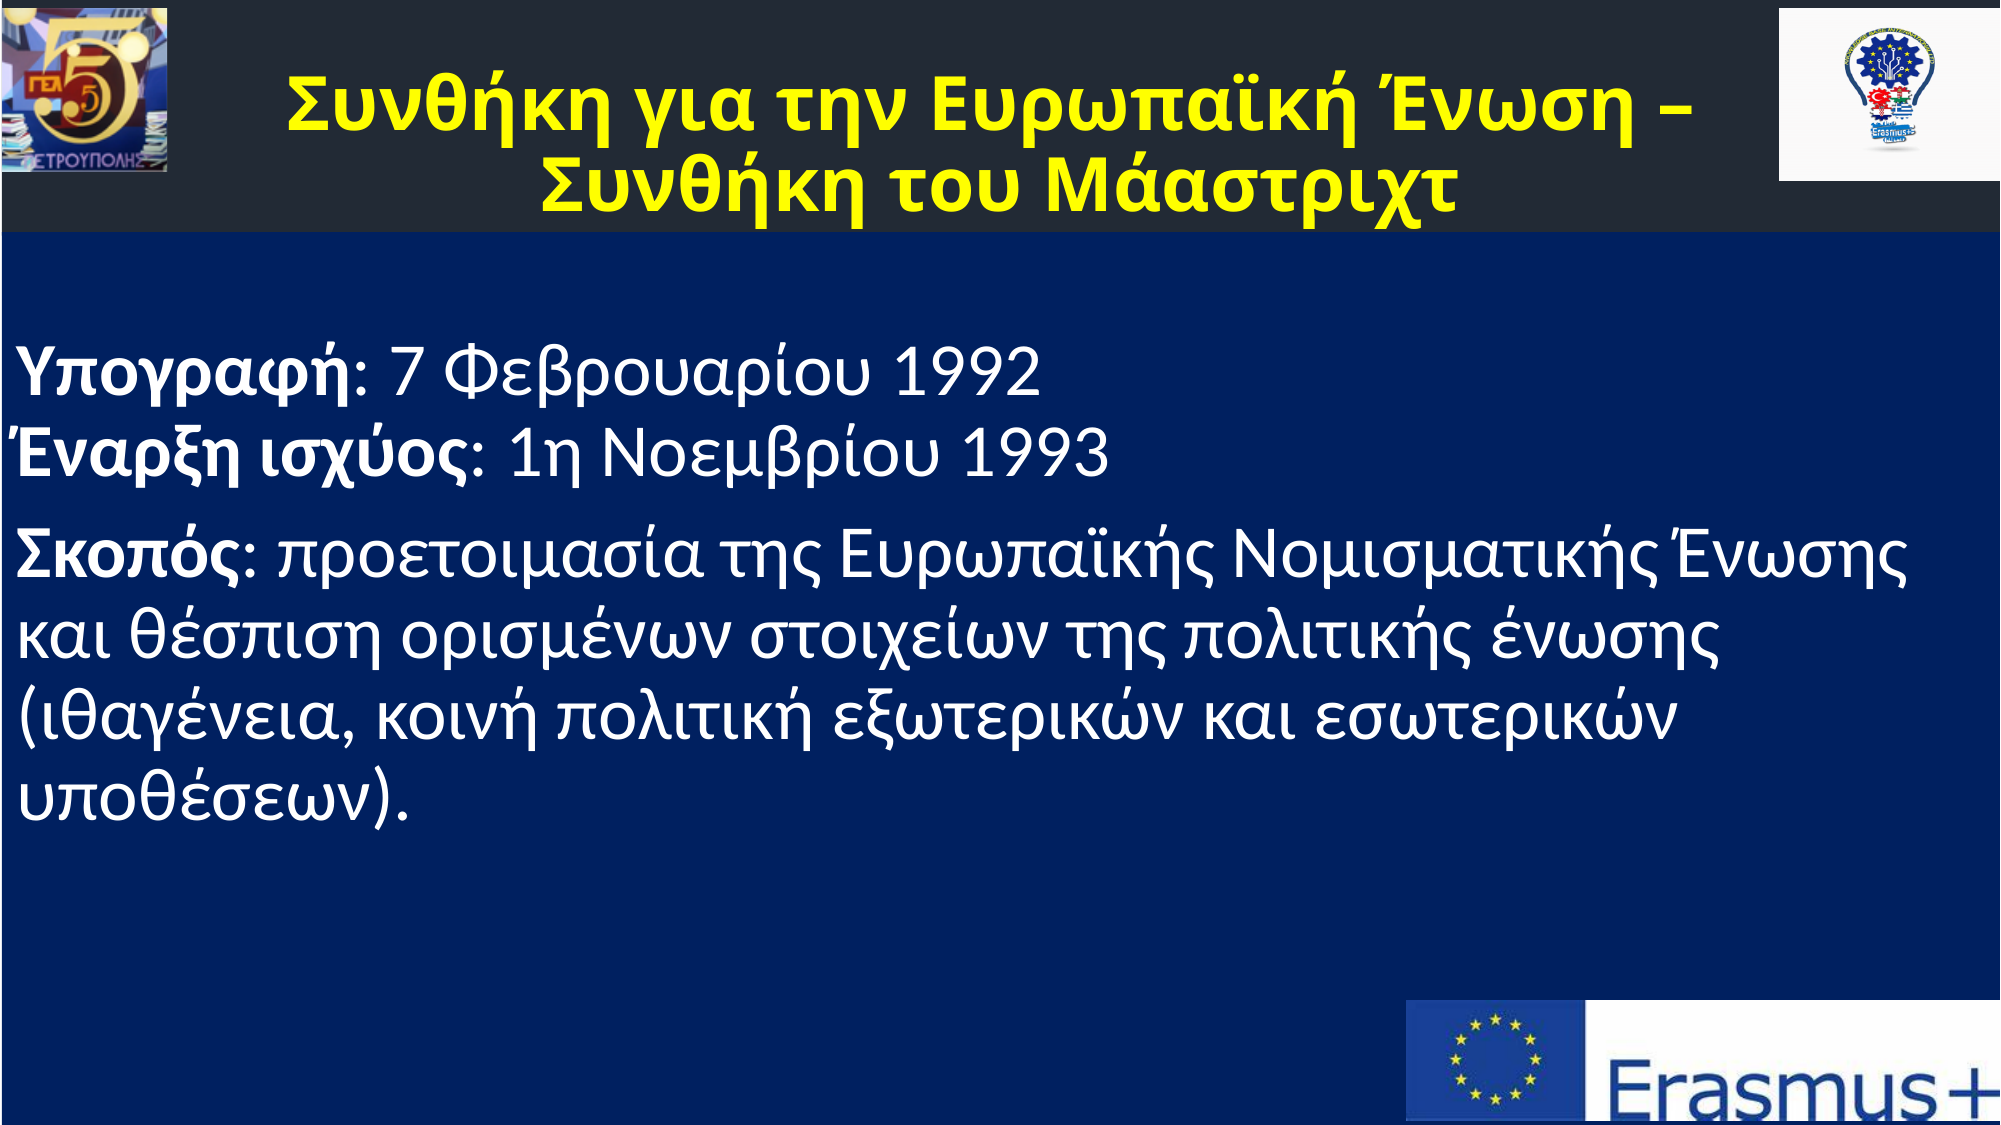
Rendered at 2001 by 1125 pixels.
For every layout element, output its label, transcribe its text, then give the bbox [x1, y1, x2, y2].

title Συνθήκη για την Ευρωπαϊκή Ένωση – Συνθήκη του Μάαστριχτ [1, 0, 2000, 232]
subtitle Υπογραφή: 7 Φεβρουαρίου 1992 Έναρξη ισχύος: 1η Νοεμβρίου 1993 Σκοπός: προετοιμασία της Ευρωπαϊκής Νομισματικής Ένωσης και θέσπιση ορισμένων στοιχείων της πολιτικής ένωσης (ιθαγένεια, κοινή πολιτική εξωτερικών και εσωτερικών υποθέσεων). [1, 232, 2000, 1125]
picture [1406, 1000, 2000, 1121]
picture [1, 7, 168, 172]
picture [1779, 8, 2000, 182]
